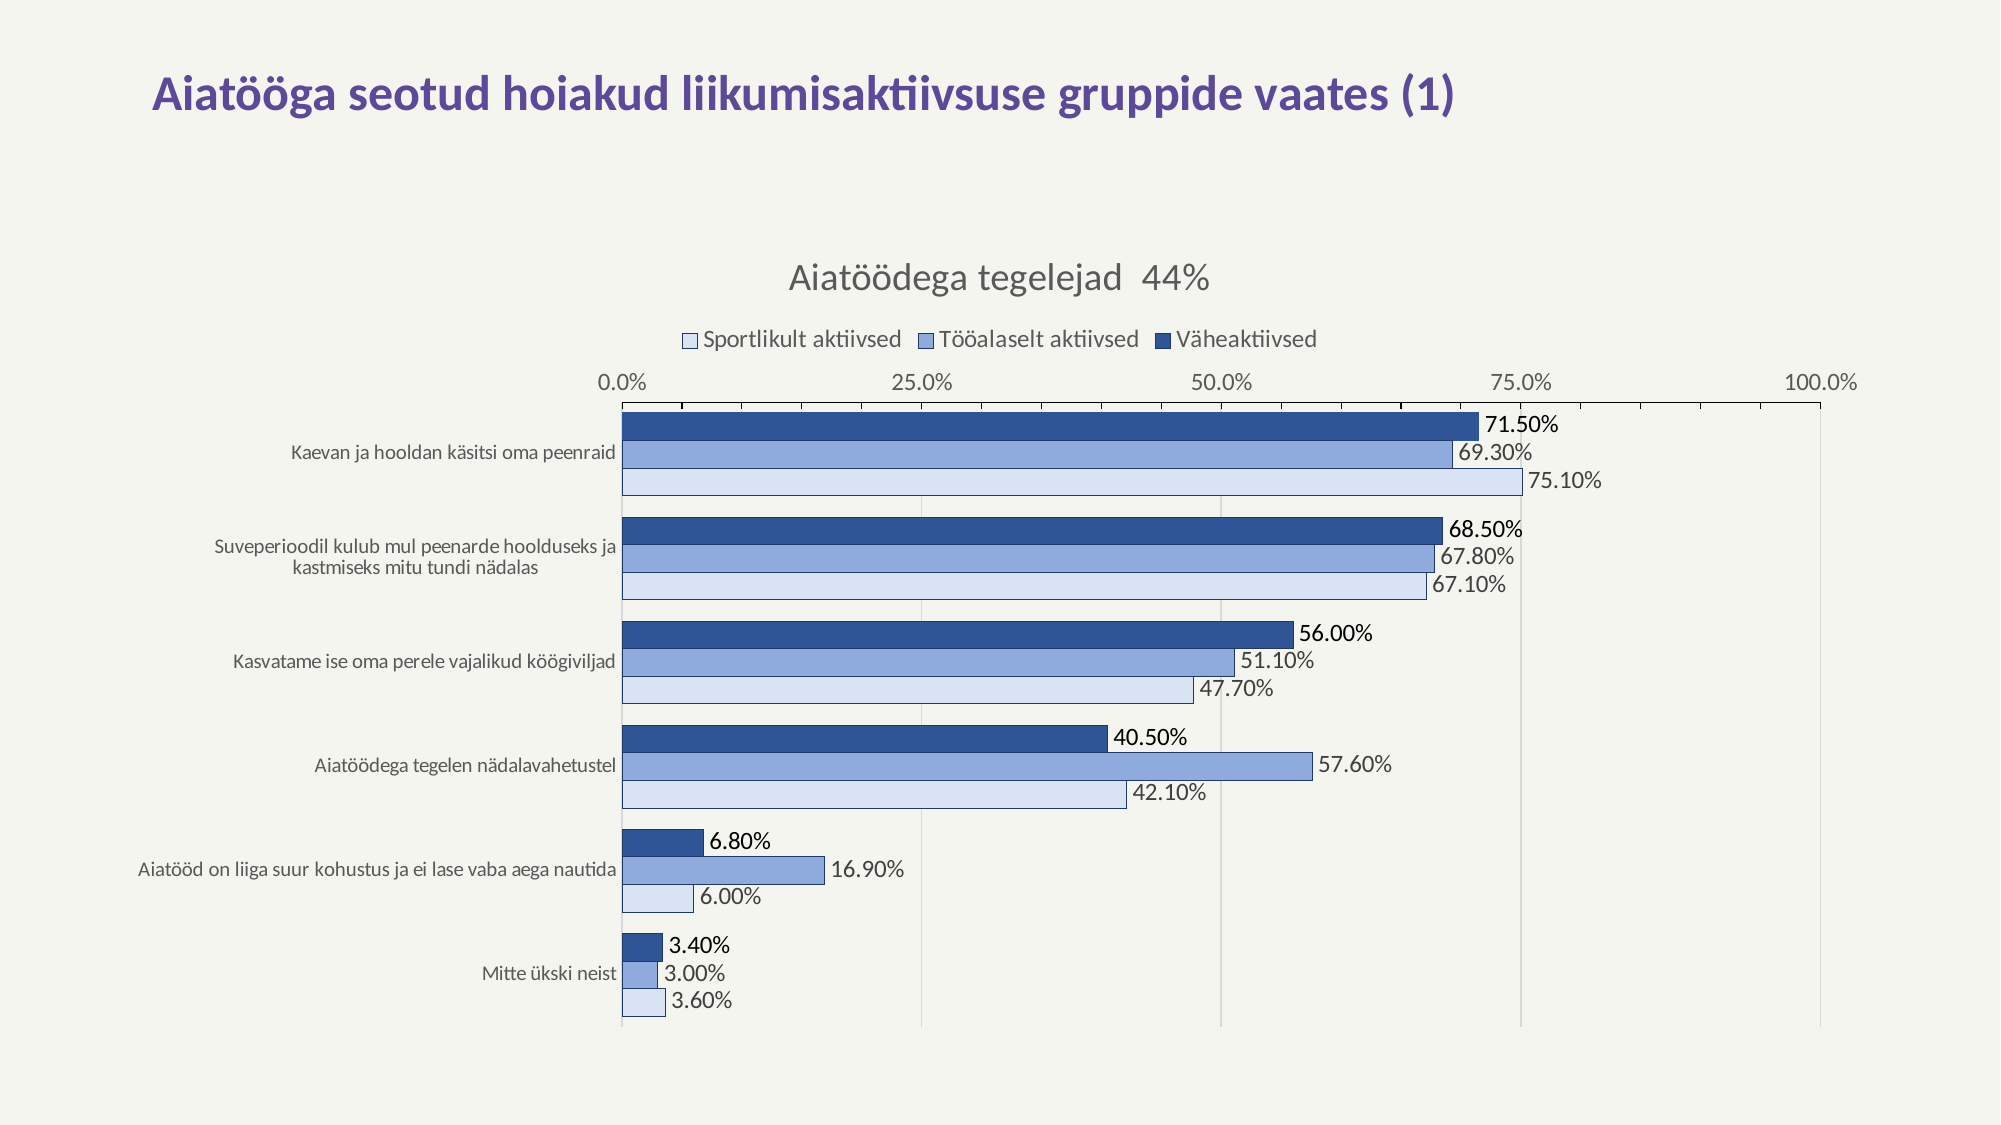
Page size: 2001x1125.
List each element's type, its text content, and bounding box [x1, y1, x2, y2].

chart [137, 223, 1863, 1096]
title Aiatööga seotud hoiakud liikumisaktiivsuse gruppide vaates (1) [137, 59, 1863, 112]
